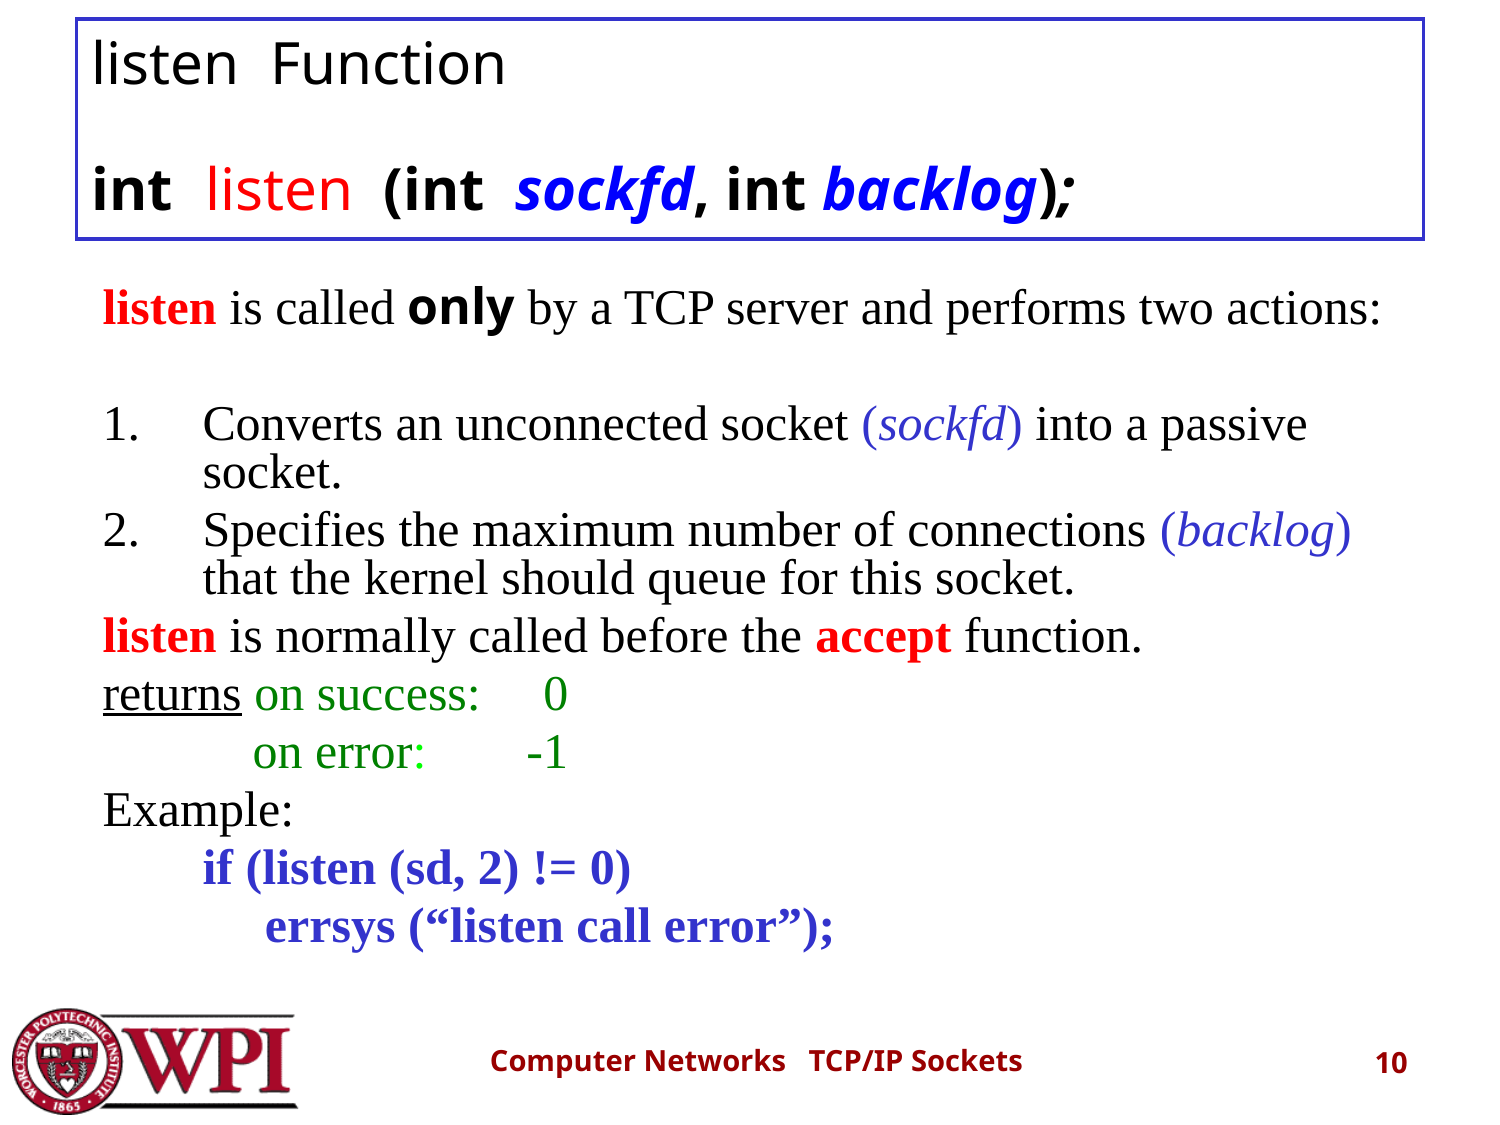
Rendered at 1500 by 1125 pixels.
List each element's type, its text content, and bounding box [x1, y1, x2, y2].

list listen is called only by a TCP server and performs two actions: Converts an unconnected socket (sockfd) into a passive socket. Specifies the maximum number of connections (backlog) that the kernel should queue for this socket. listen is normally called before the accept function. returns on success: 0 on error: -1 Example: if (listen (sd, 2) != 0) errsys (“listen call error”); [87, 278, 1400, 978]
slide_number 10 [1110, 1036, 1424, 1095]
footer Computer Networks TCP/IP Sockets [466, 1034, 1047, 1095]
title listen Function int listen (int sockfd, int backlog); [76, 18, 1424, 240]
picture [12, 973, 313, 1115]
